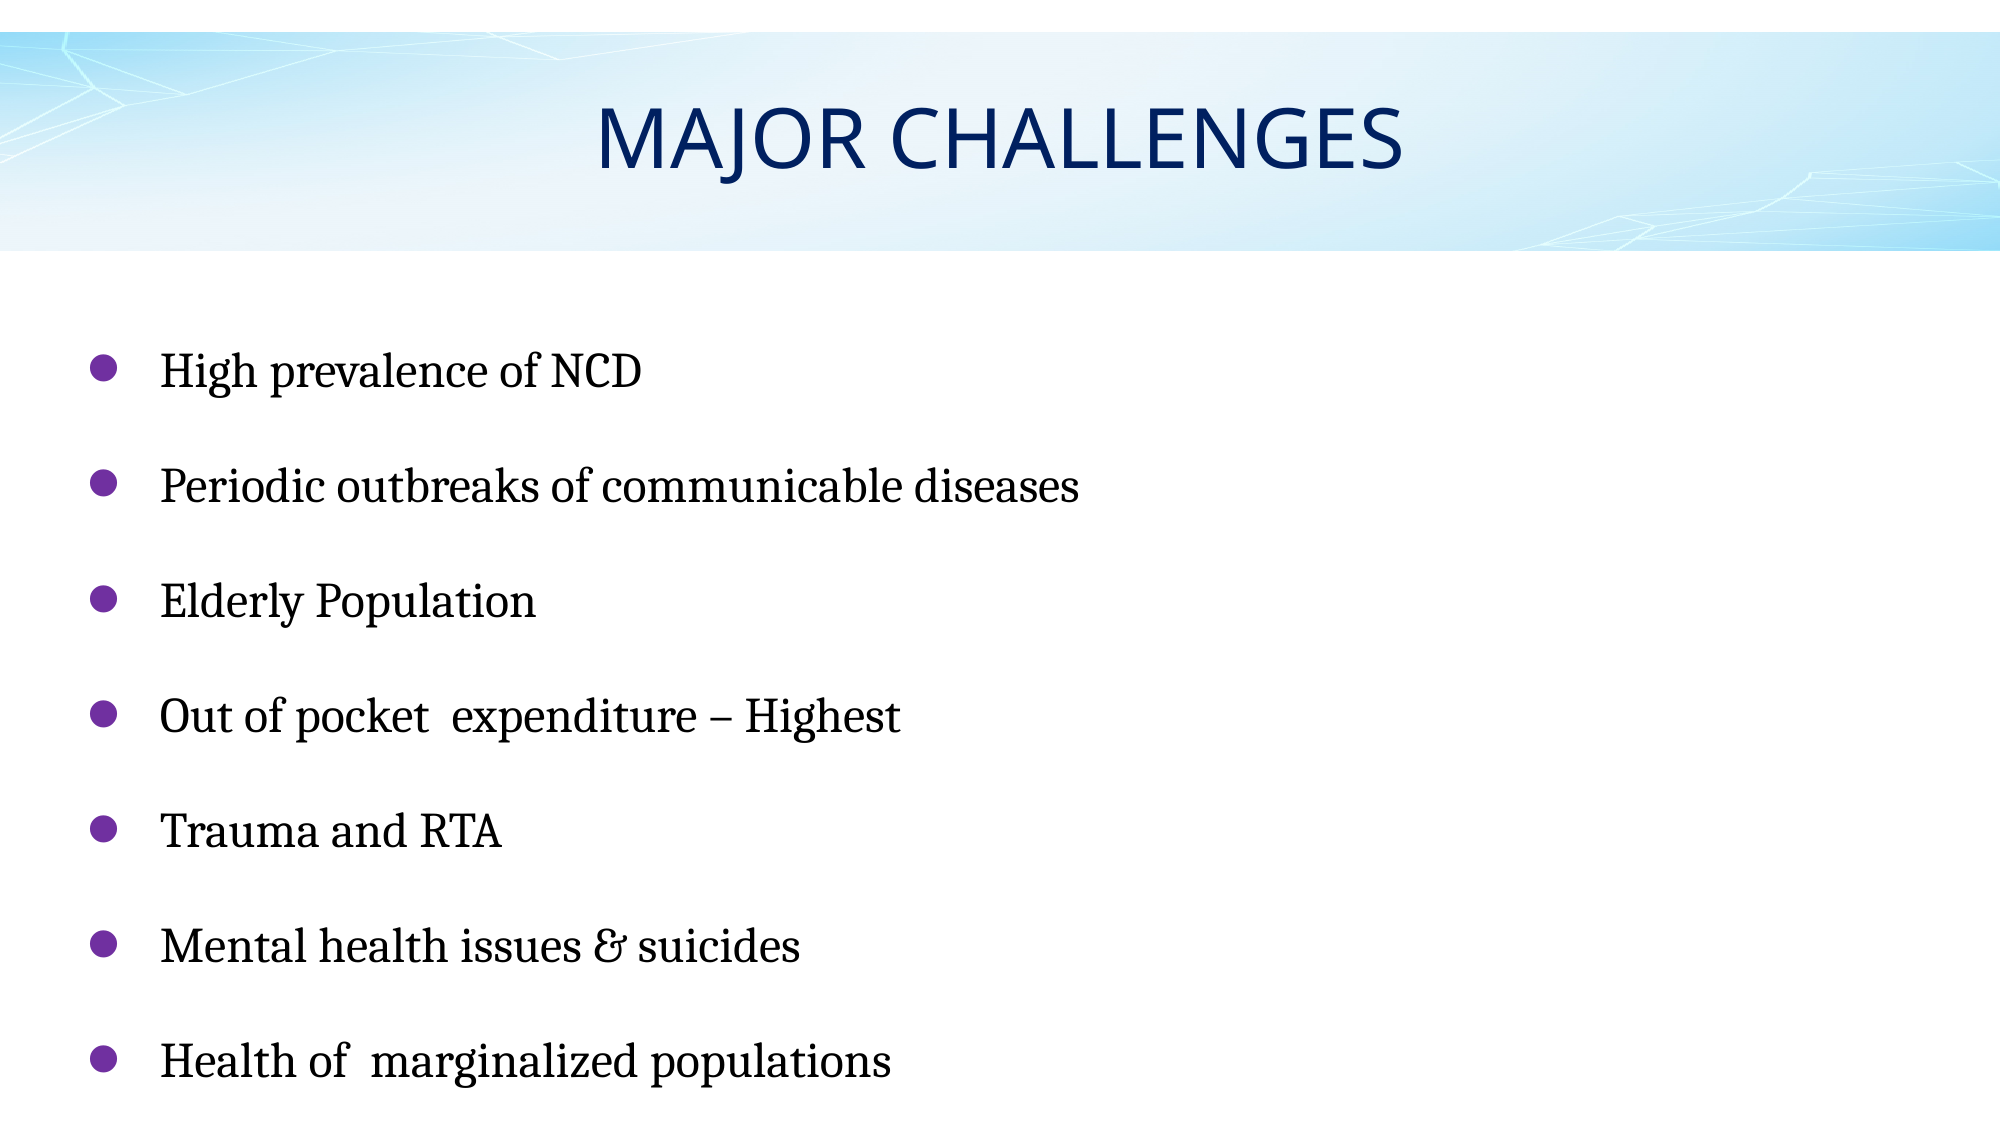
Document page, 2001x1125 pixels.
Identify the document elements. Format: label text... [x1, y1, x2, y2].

title MAJOR CHALLENGES [0, 32, 2000, 251]
text_box High prevalence of NCD Periodic outbreaks of communicable diseases Elderly Population Out of pocket expenditure – Highest Trauma and RTA Mental health issues & suicides Health of marginalized populations [71, 299, 1569, 1095]
